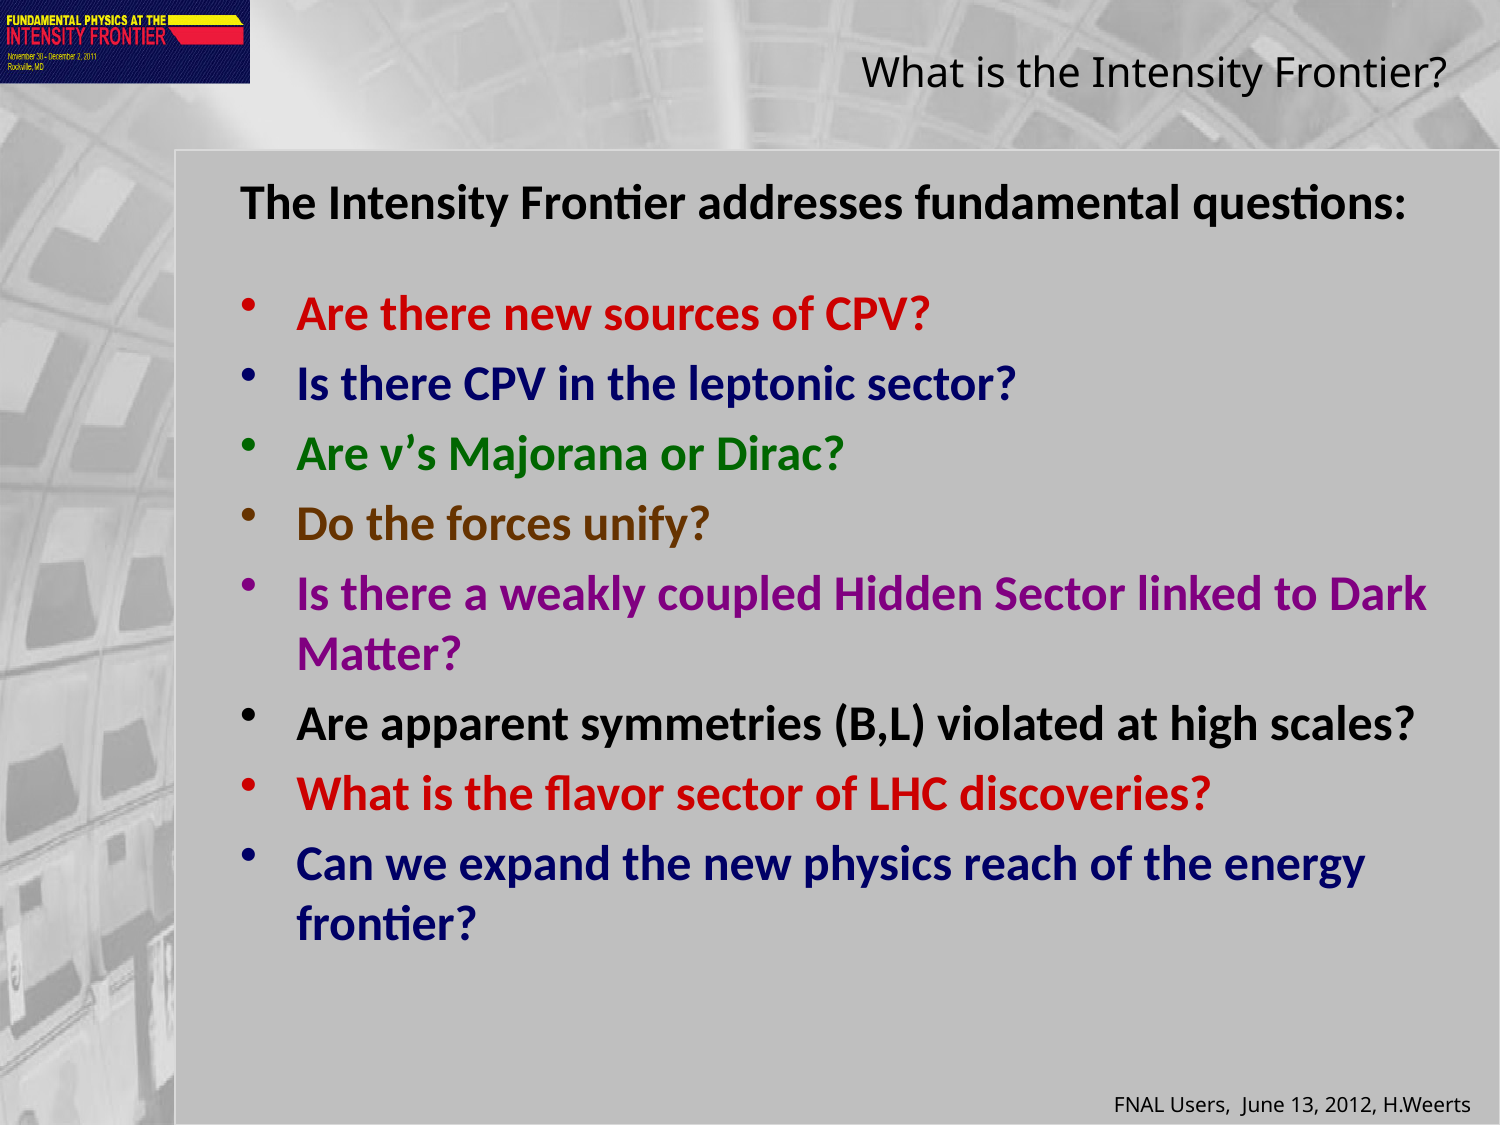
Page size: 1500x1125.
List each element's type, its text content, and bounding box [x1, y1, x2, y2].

title What is the Intensity Frontier? [224, 24, 1463, 118]
list The Intensity Frontier addresses fundamental questions: Are there new sources of CPV? Is there CPV in the leptonic sector? Are ν’s Majorana or Dirac? Do the forces unify? Is there a weakly coupled Hidden Sector linked to Dark Matter? Are apparent symmetries (B,L) violated at high scales? What is the flavor sector of LHC discoveries? Can we expand the new physics reach of the energy frontier? [224, 162, 1500, 1076]
picture [0, 0, 250, 84]
